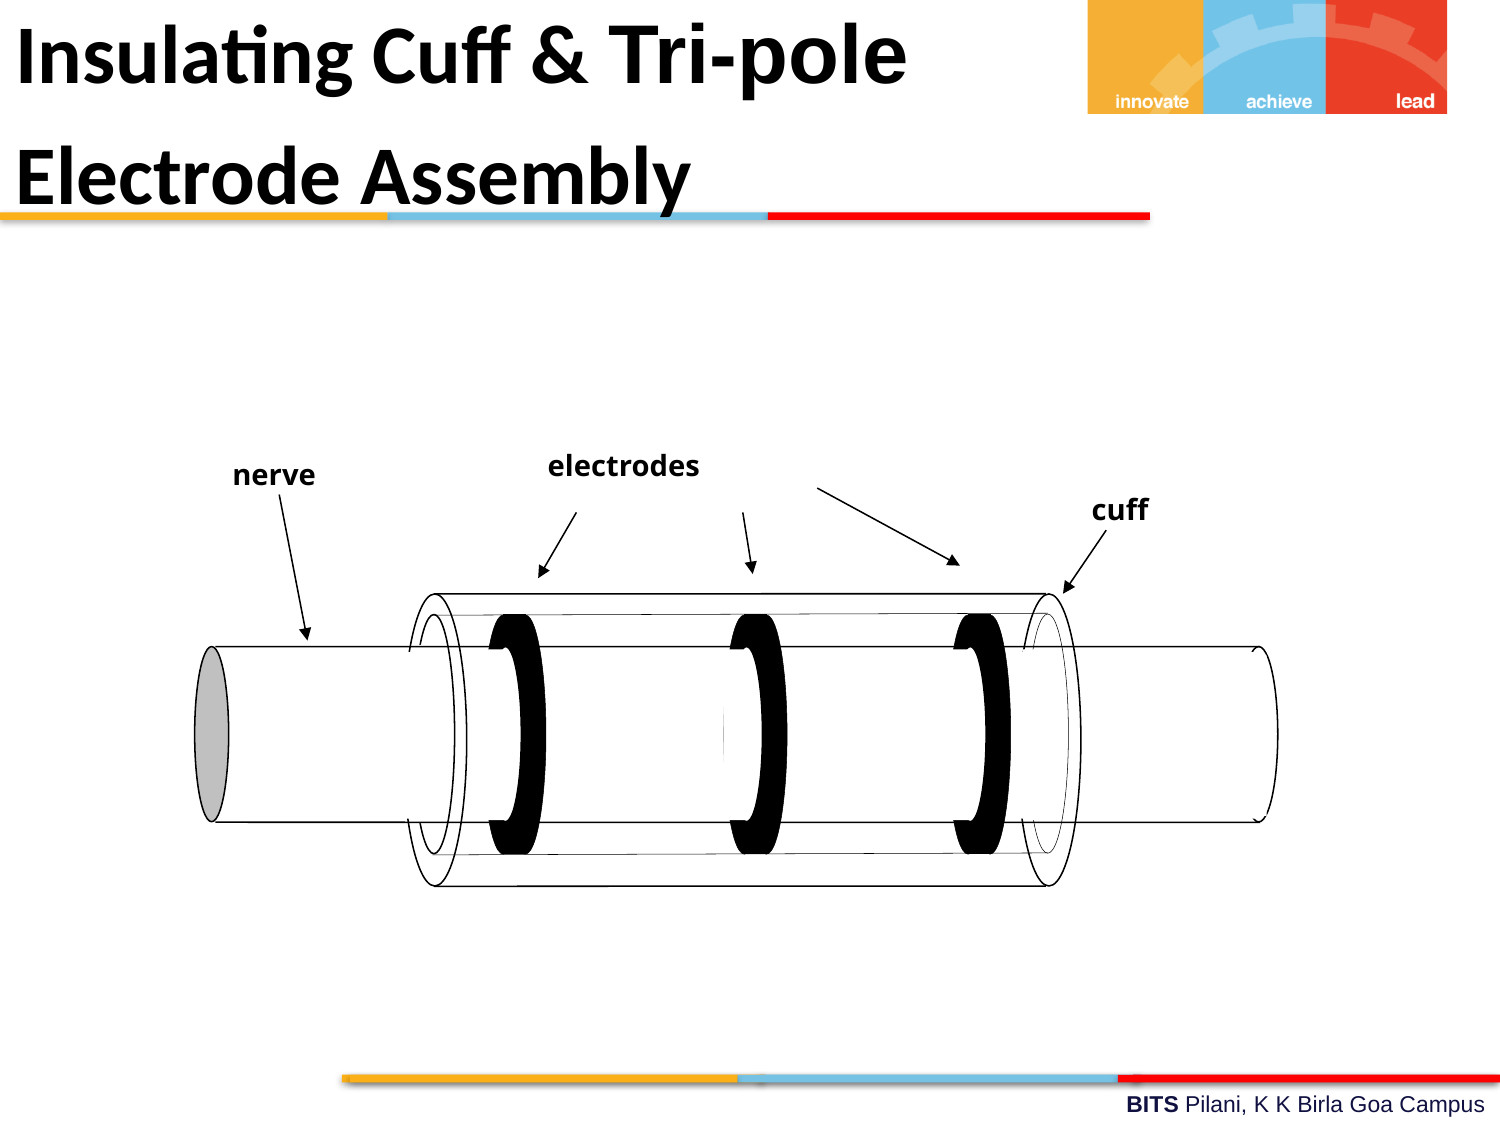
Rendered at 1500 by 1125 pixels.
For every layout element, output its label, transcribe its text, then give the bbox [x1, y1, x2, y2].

text_box Insulating Cuff & Tri-pole Electrode Assembly [15, 0, 947, 222]
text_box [194, 405, 1278, 887]
picture [1087, 0, 1448, 114]
